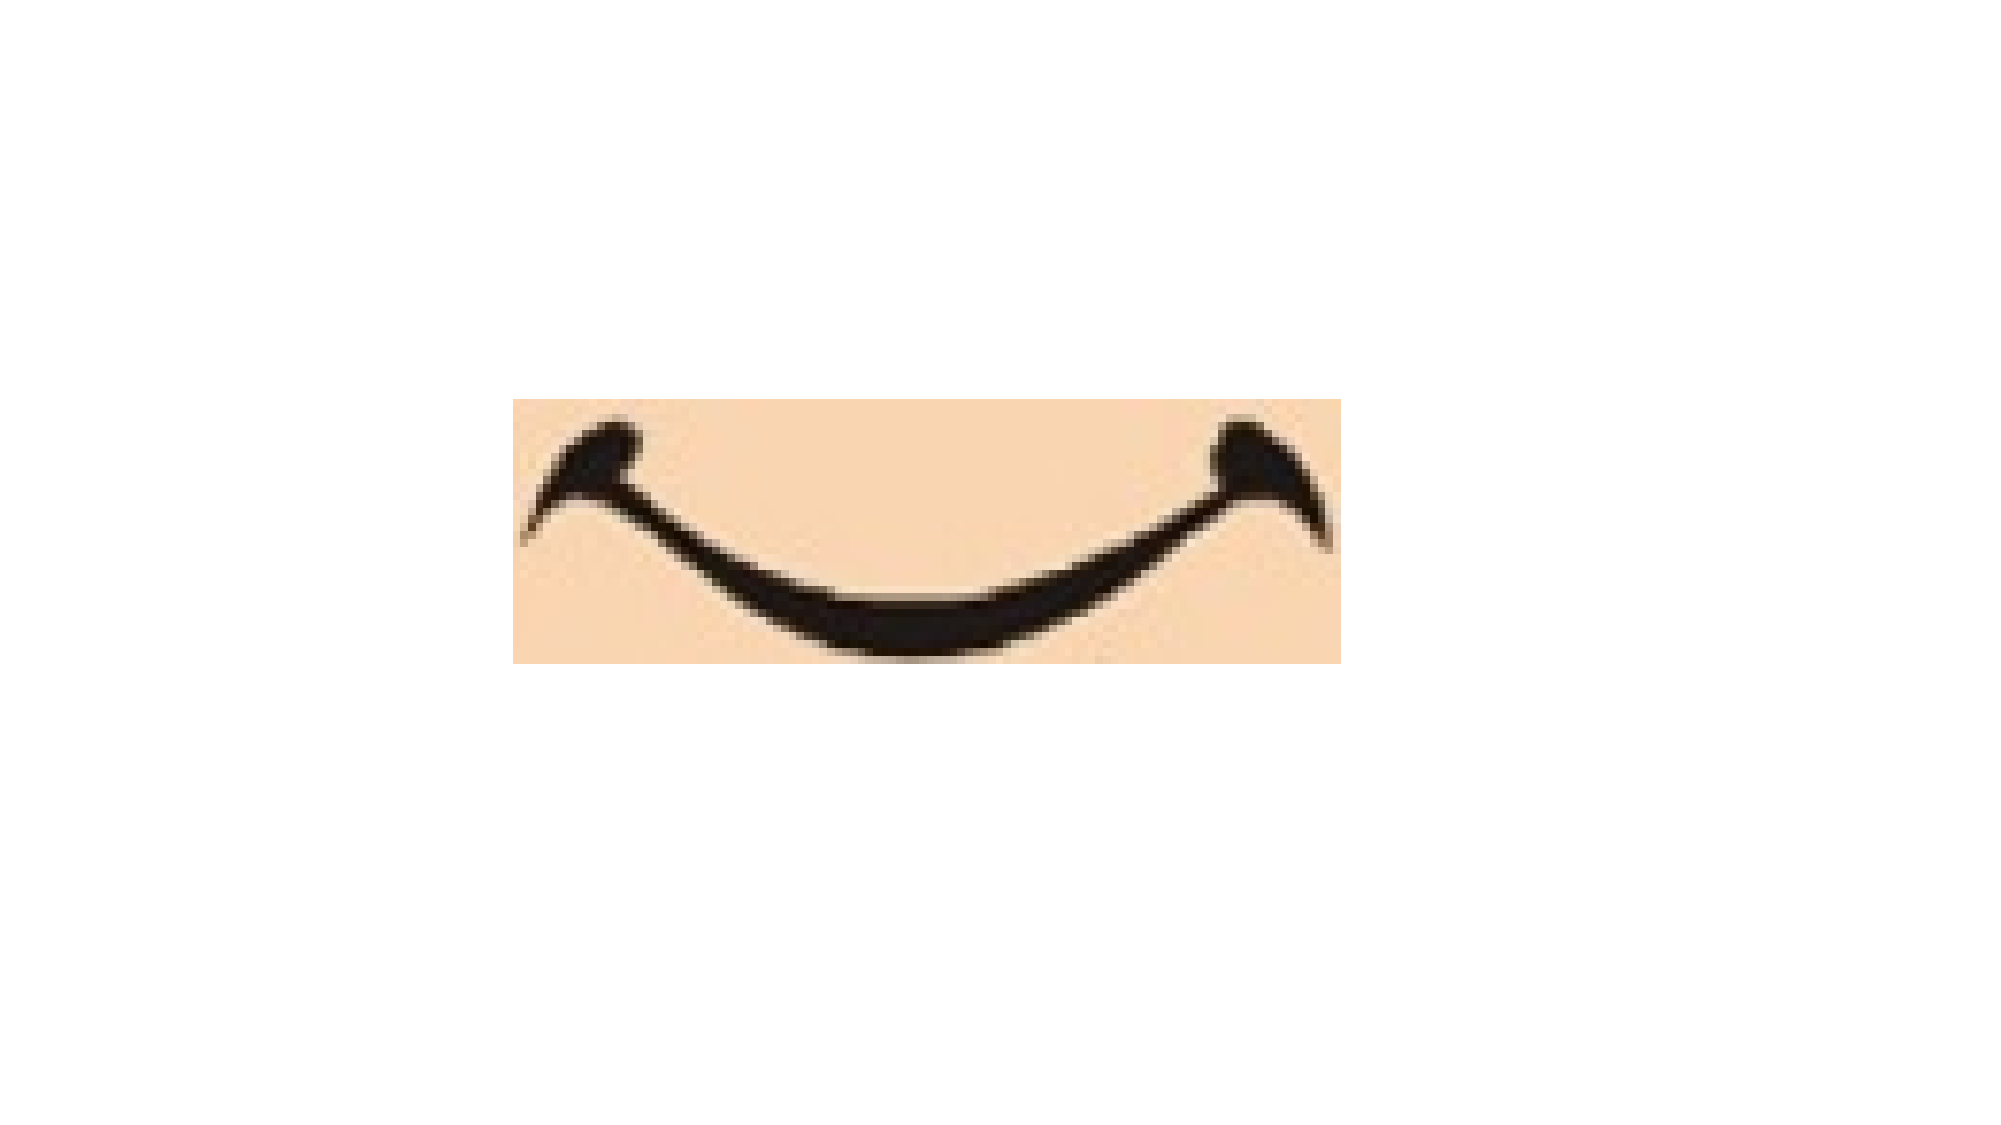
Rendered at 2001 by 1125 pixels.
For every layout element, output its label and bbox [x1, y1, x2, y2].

picture [513, 399, 1341, 665]
